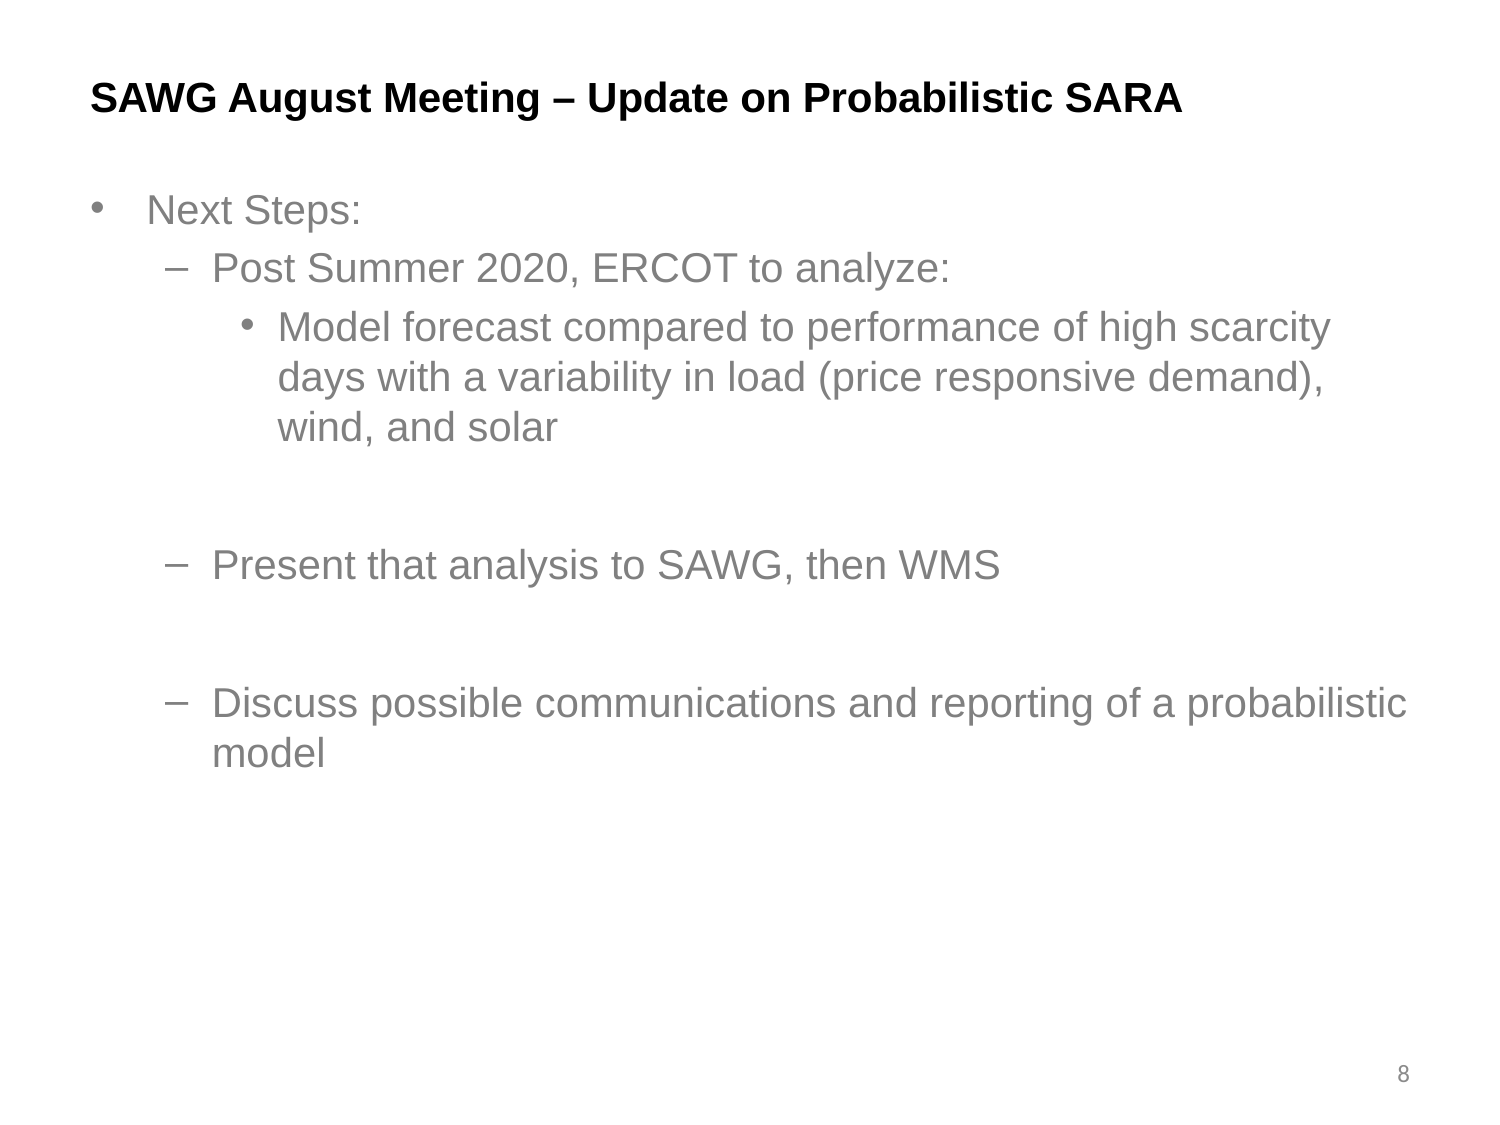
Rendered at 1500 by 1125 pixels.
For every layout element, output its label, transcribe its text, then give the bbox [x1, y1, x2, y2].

title SAWG August Meeting – Update on Probabilistic SARA [75, 62, 1425, 174]
list Next Steps: Post Summer 2020, ERCOT to analyze: Model forecast compared to performance of high scarcity days with a variability in load (price responsive demand), wind, and solar Present that analysis to SAWG, then WMS Discuss possible communications and reporting of a probabilistic model [75, 174, 1425, 1125]
slide_number 8 [1074, 1042, 1425, 1103]
